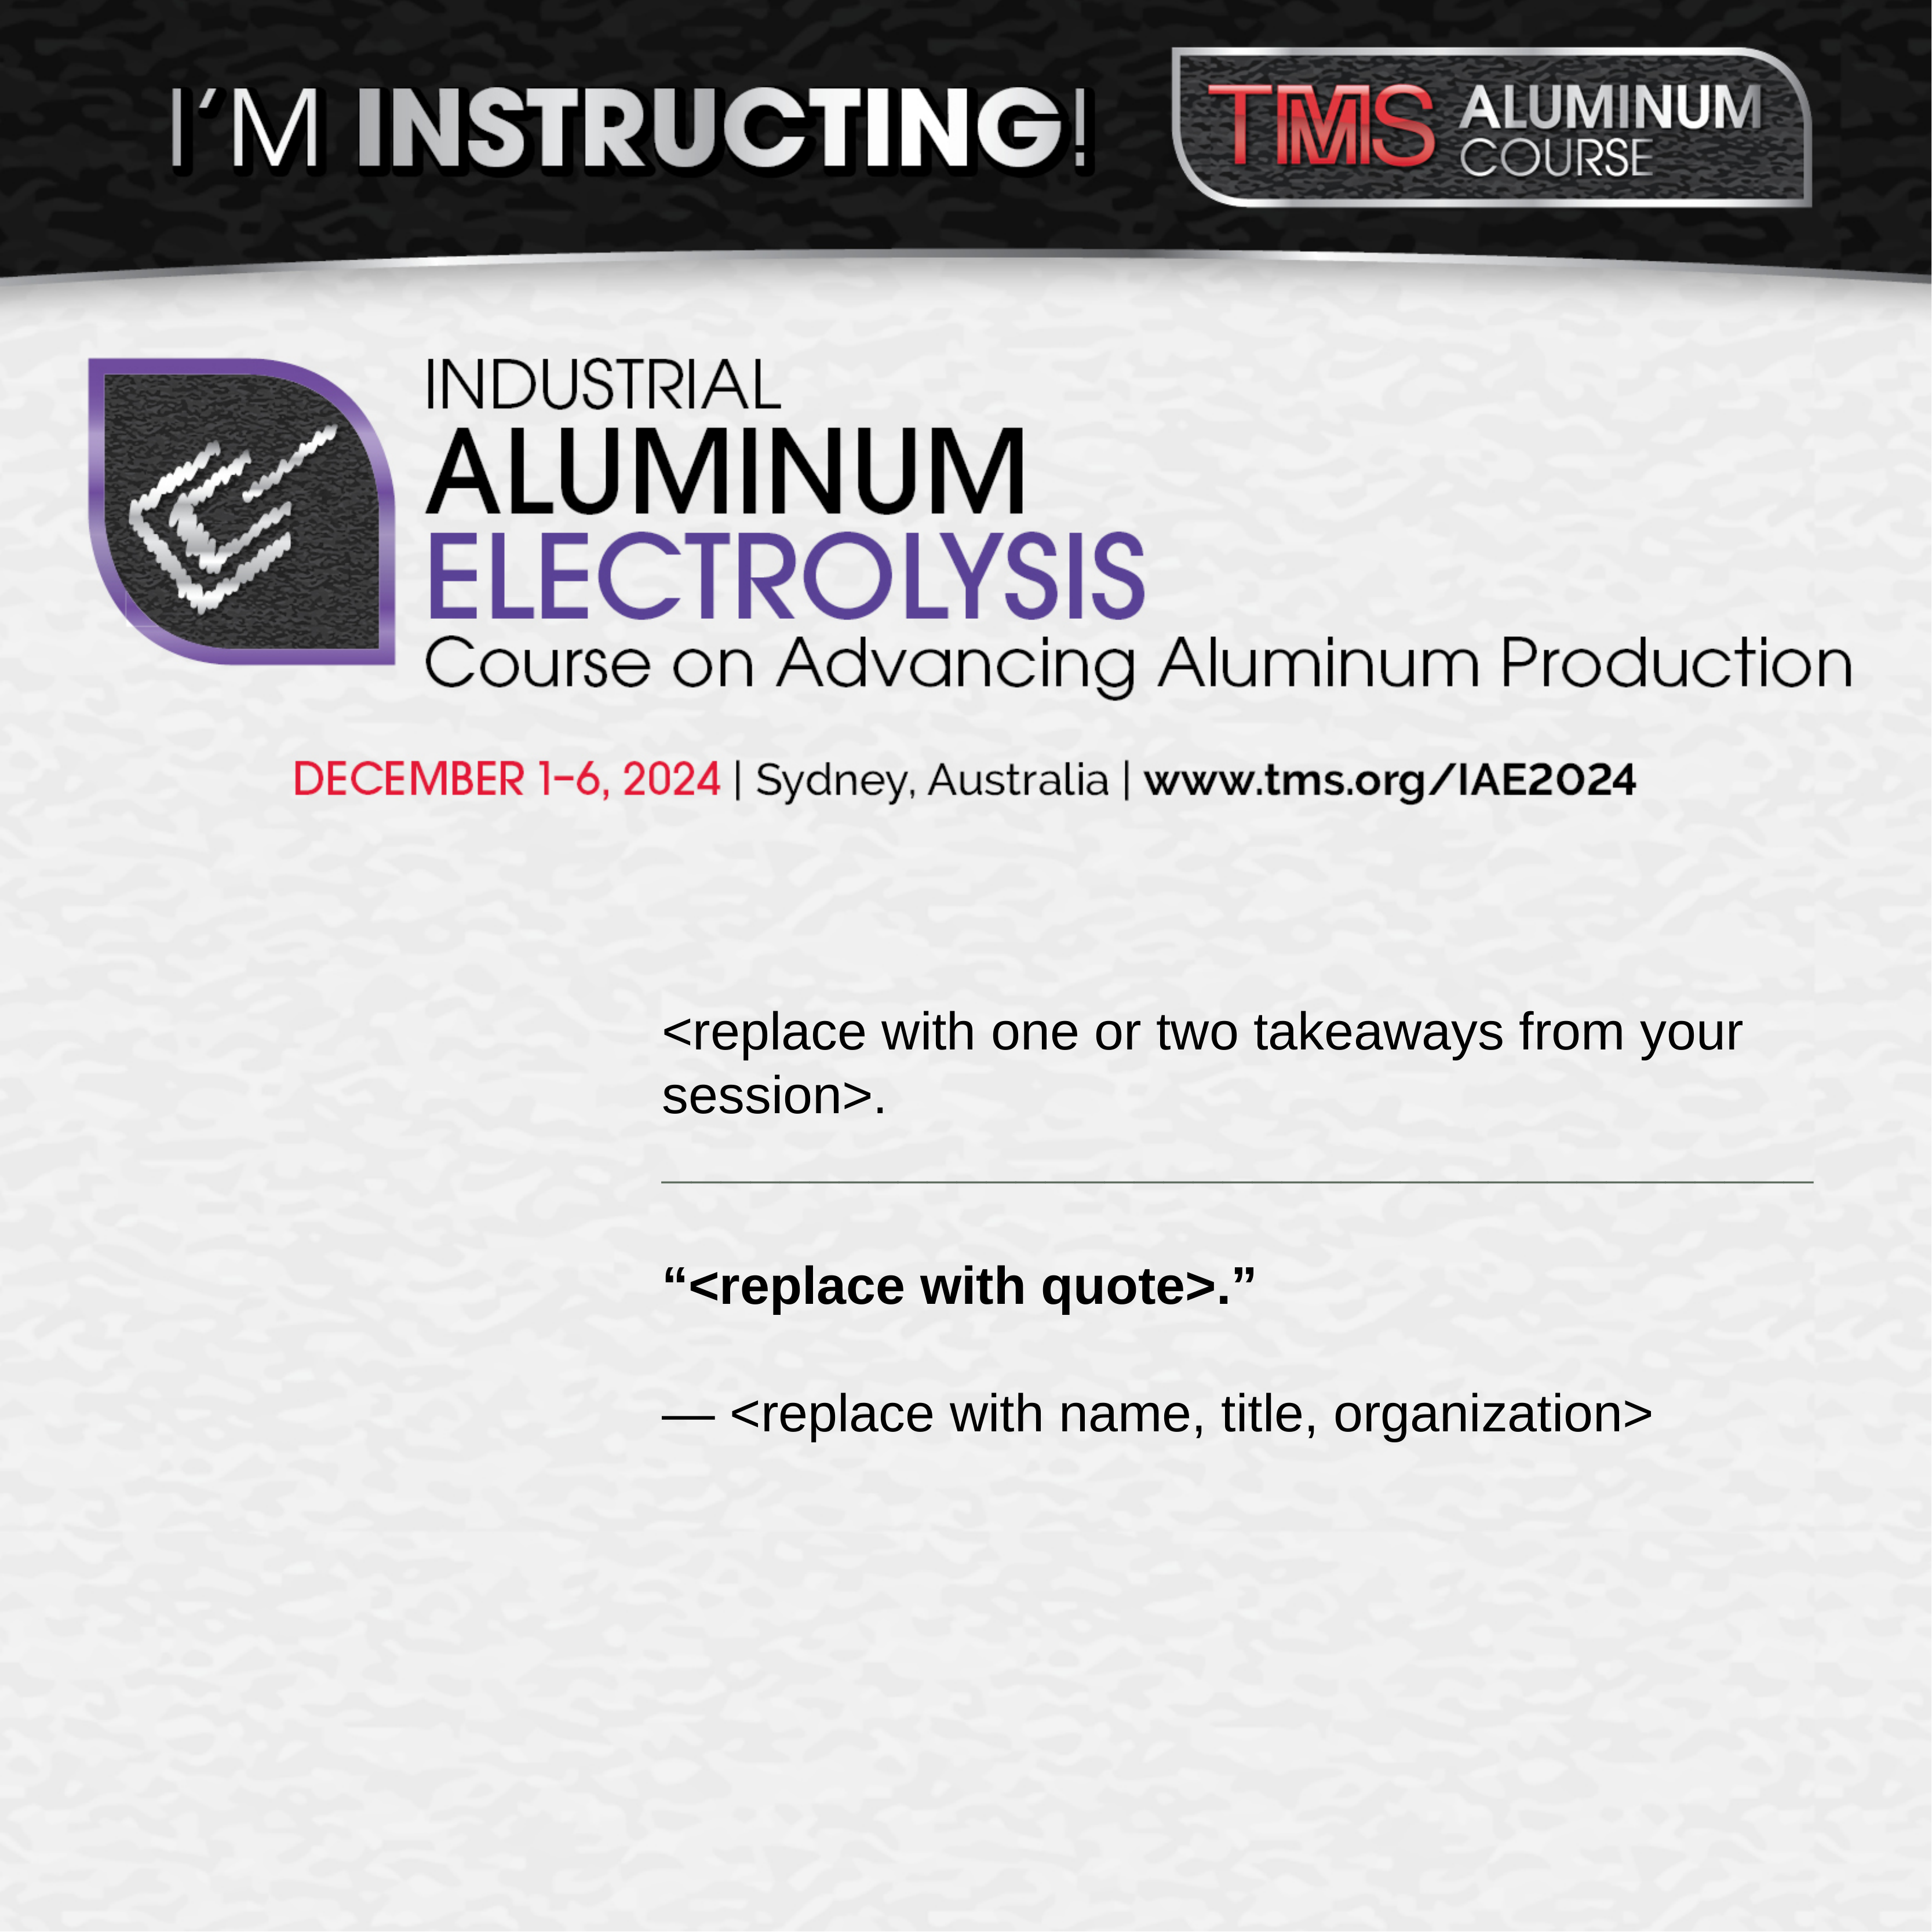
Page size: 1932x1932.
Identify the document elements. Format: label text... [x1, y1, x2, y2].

text_box <replace with one or two takeaways from your session>. _______________________________________ “<replace with quote>.” — <replace with name, title, organization> [662, 996, 1821, 1931]
picture [0, 0, 1932, 1931]
